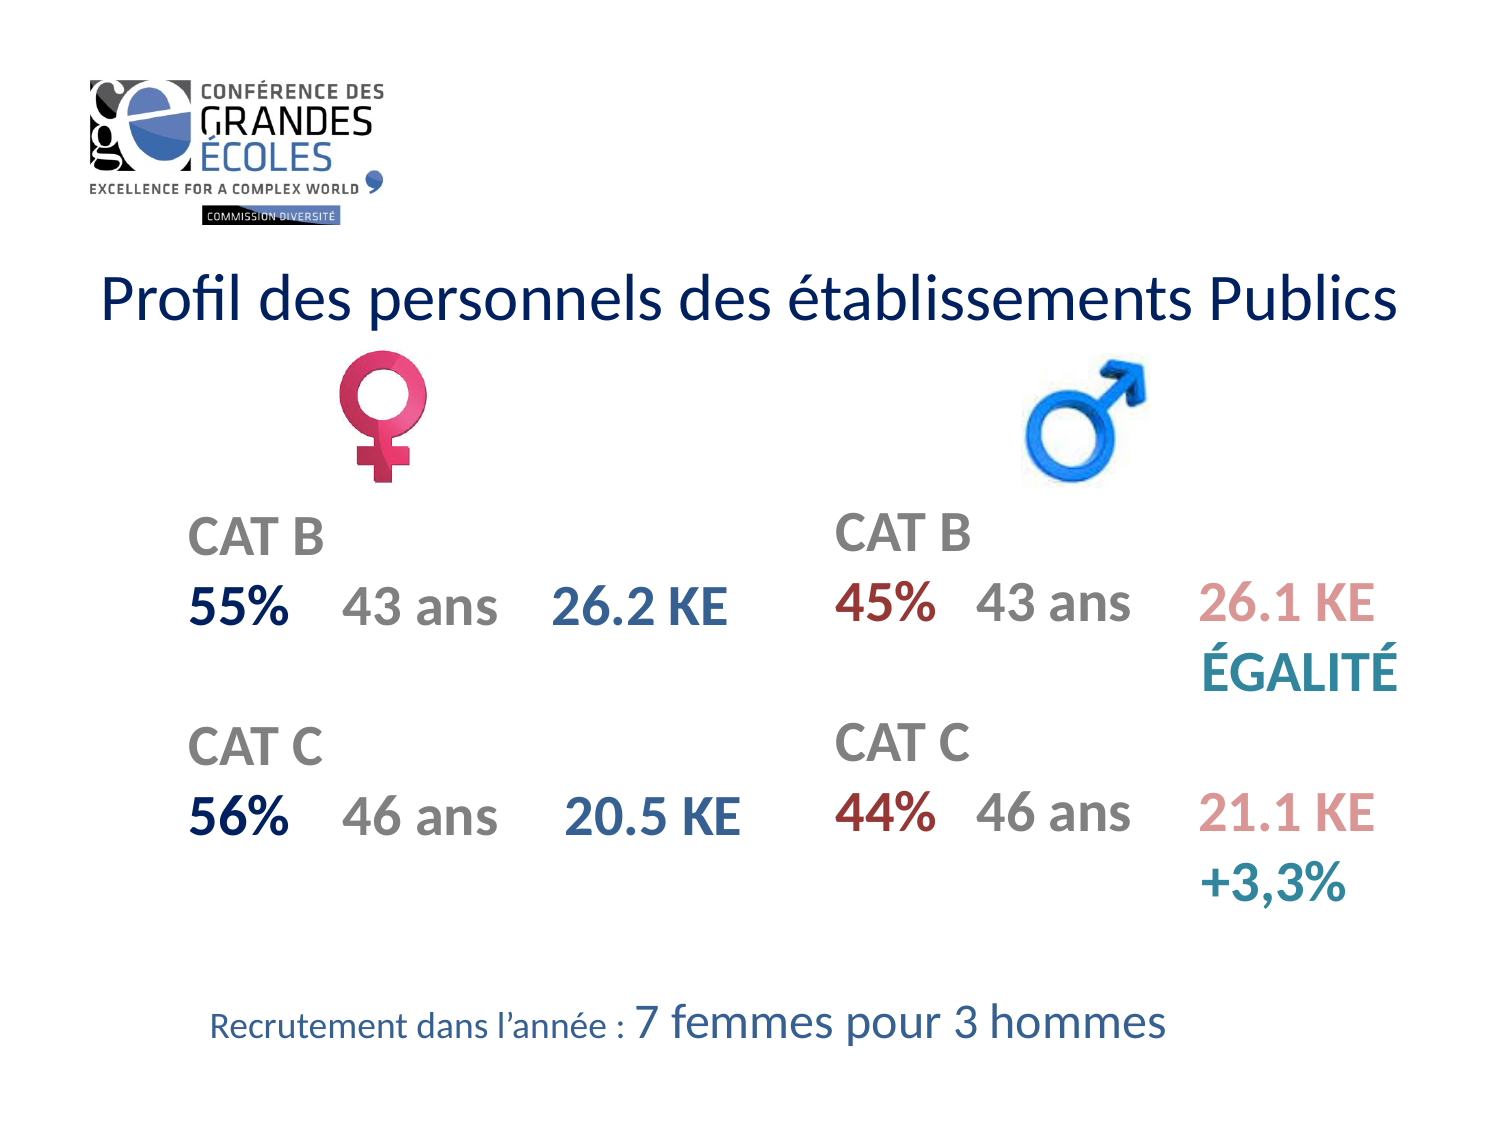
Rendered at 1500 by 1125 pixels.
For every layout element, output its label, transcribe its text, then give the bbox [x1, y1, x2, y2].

text_box CAT B 55% 43 ans 26.2 ke CAT C 56% 46 ans 20.5 ke [173, 489, 765, 905]
picture [1020, 352, 1150, 491]
picture [287, 343, 480, 492]
picture [88, 77, 384, 225]
text_box Profil des personnels des établissements Publics [86, 246, 1414, 341]
text_box Recrutement dans l’année : 7 femmes pour 3 hommes [194, 981, 1376, 1057]
text_box CAT B 45% 43 ans 26.1 ke ÉGALITÉ CAT C 44% 46 ans 21.1 ke +3,3% [820, 485, 1447, 921]
